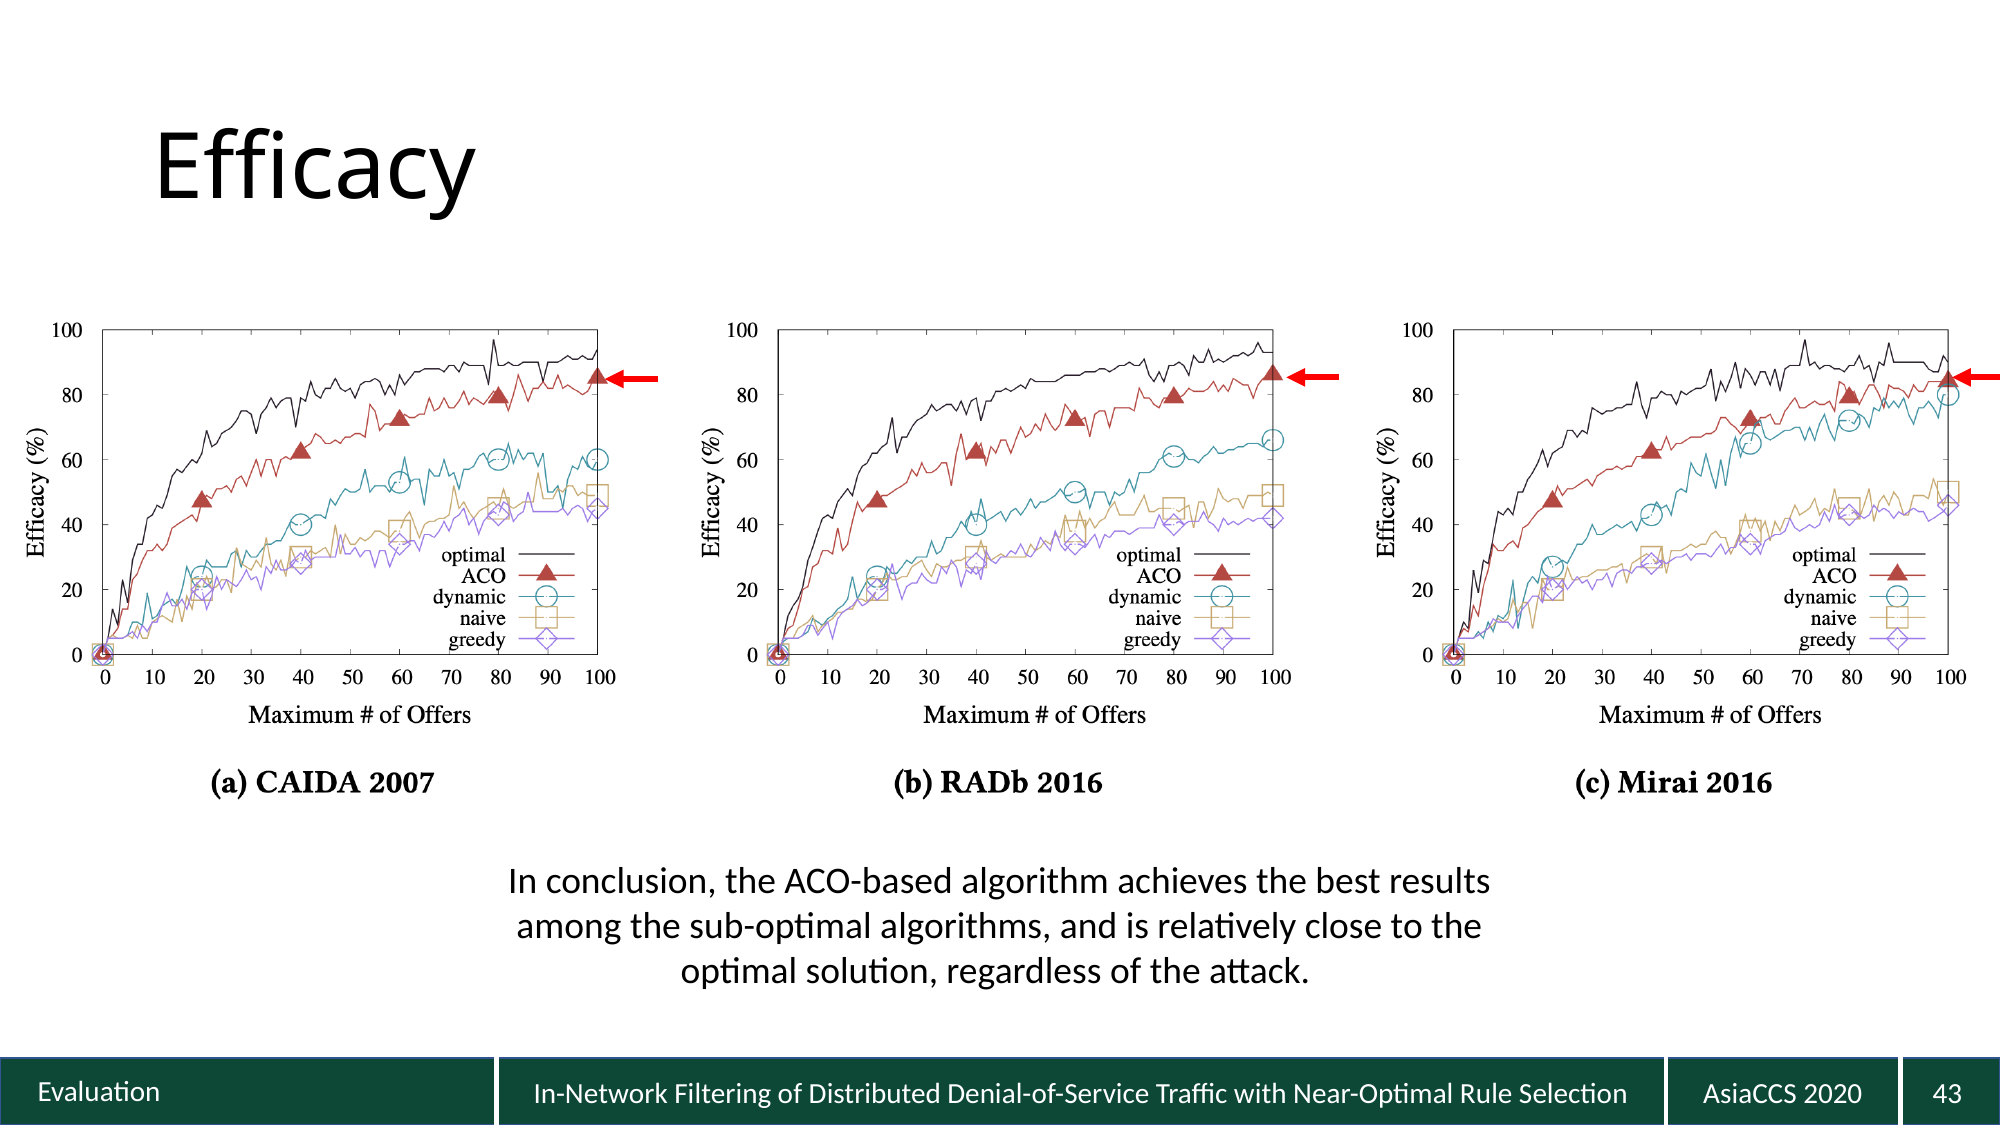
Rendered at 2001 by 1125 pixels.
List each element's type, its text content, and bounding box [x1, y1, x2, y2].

text_box AsiaCCS 2020 [1685, 1066, 1881, 1117]
text_box Evaluation [22, 1065, 494, 1116]
slide_number 43 [1903, 1061, 1978, 1122]
text_box [499, 1057, 1664, 1125]
text_box [1903, 1057, 2000, 1125]
text_box In conclusion, the ACO-based algorithm achieves the best results among the sub-optimal algorithms, and is relatively close to the optimal solution, regardless of the attack. [463, 849, 1537, 999]
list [0, 291, 2000, 834]
slide_number 43 [1527, 1061, 1664, 1122]
slide_number 43 [1668, 1061, 1898, 1122]
text_box [0, 1057, 494, 1125]
title Efficacy [137, 59, 1863, 278]
text_box [1668, 1057, 1898, 1061]
text_box In-Network Filtering of Distributed Denial-of-Service Traffic with Near-Optimal Rule Selection [517, 1066, 1645, 1117]
